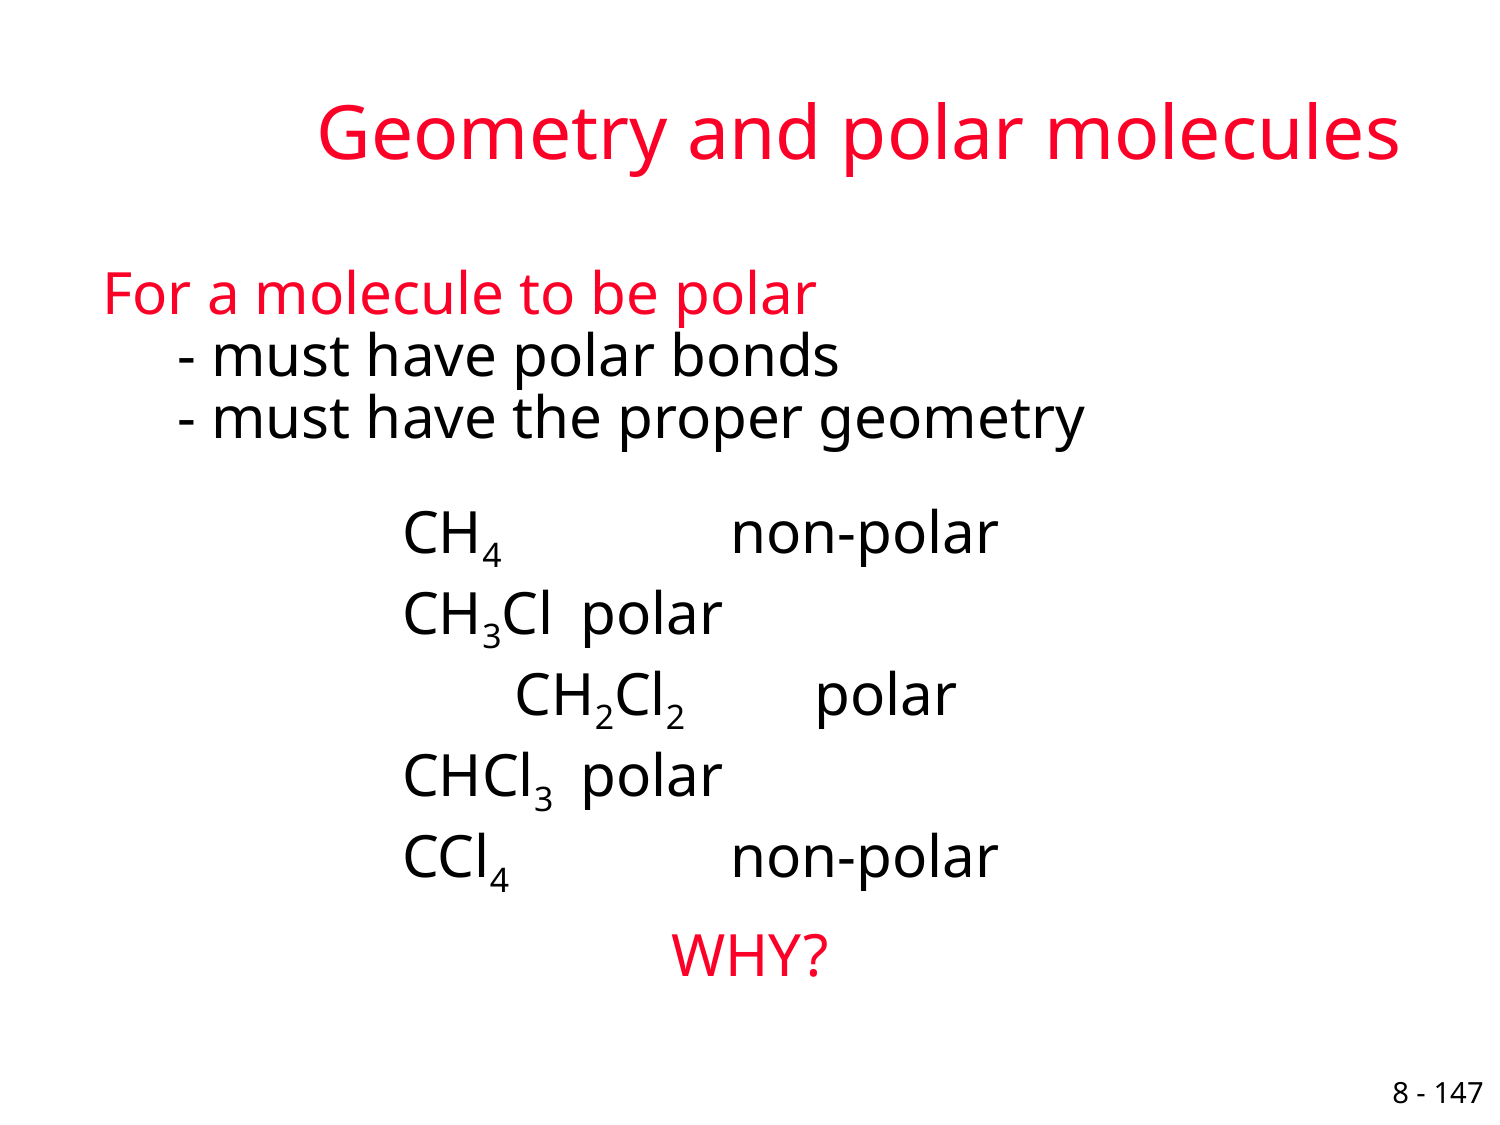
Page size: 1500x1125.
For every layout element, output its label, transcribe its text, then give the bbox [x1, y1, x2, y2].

title Geometry and polar molecules [66, 57, 1418, 214]
list For a molecule to be polar - must have polar bonds - must have the proper geometry CH4 non-polar CH3Cl polar CH2Cl2 polar CHCl3 polar CCl4 non-polar WHY? [86, 261, 1414, 1051]
